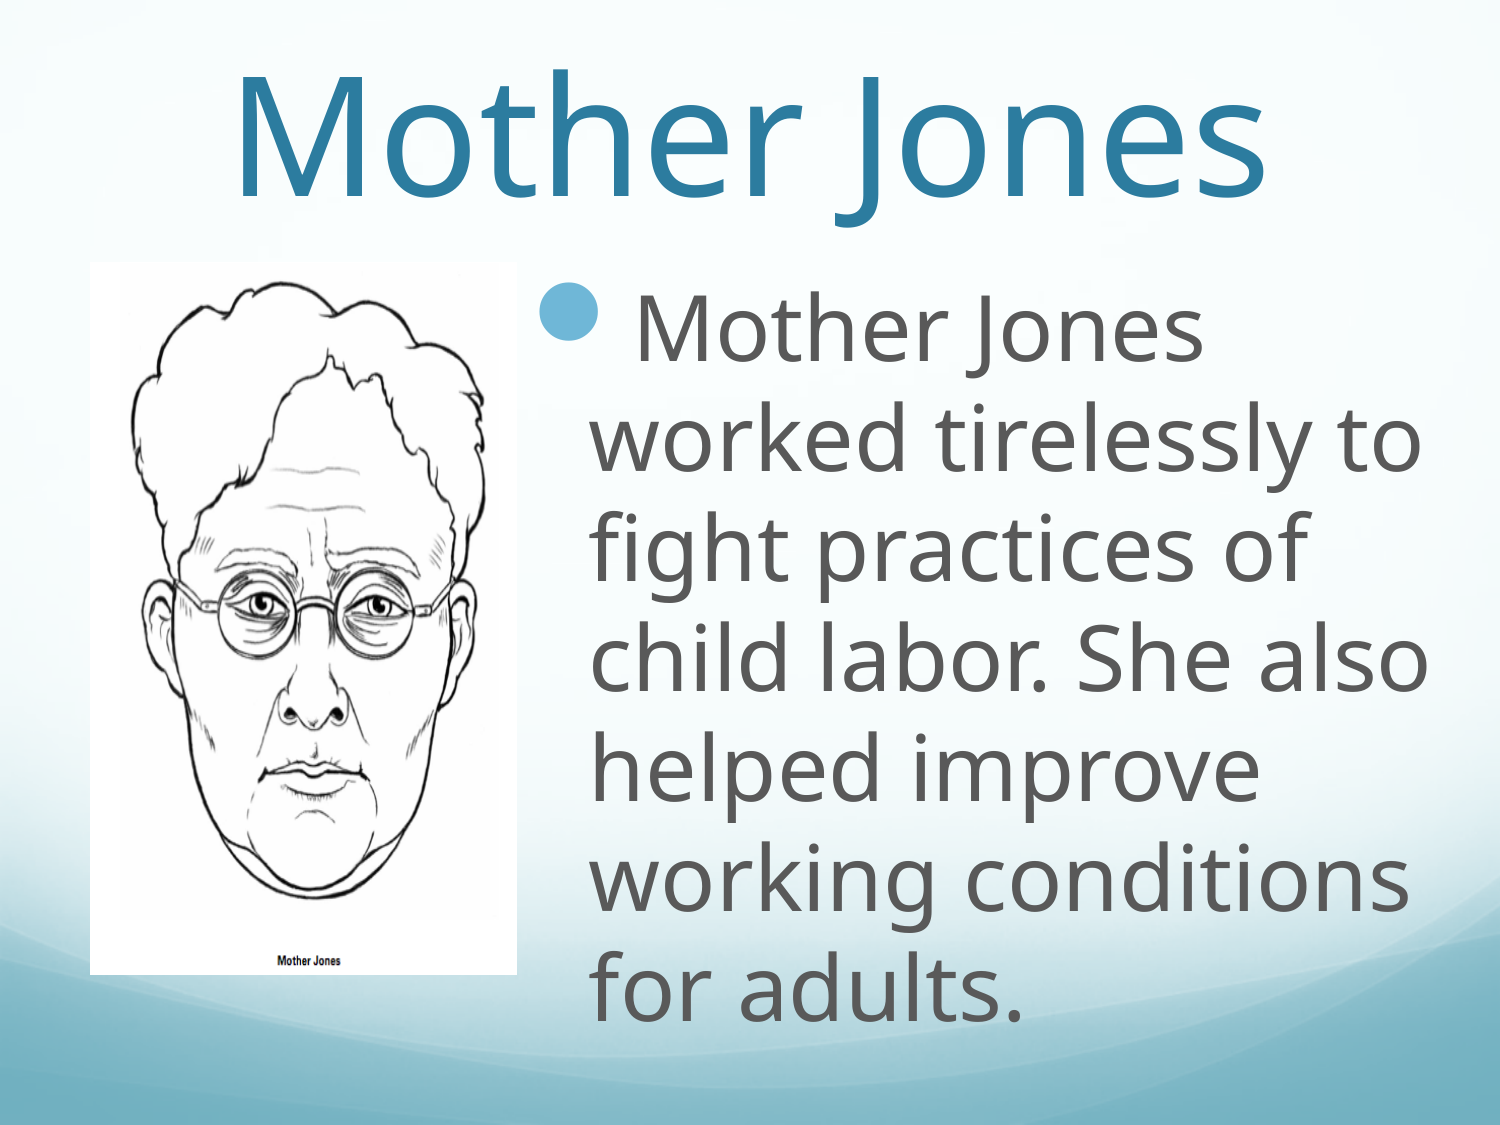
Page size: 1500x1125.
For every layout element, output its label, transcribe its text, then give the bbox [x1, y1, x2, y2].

list Mother Jones worked tirelessly to fight practices of child labor. She also helped improve working conditions for adults. [516, 262, 1500, 1125]
title Mother Jones [90, 17, 1410, 237]
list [89, 261, 517, 976]
